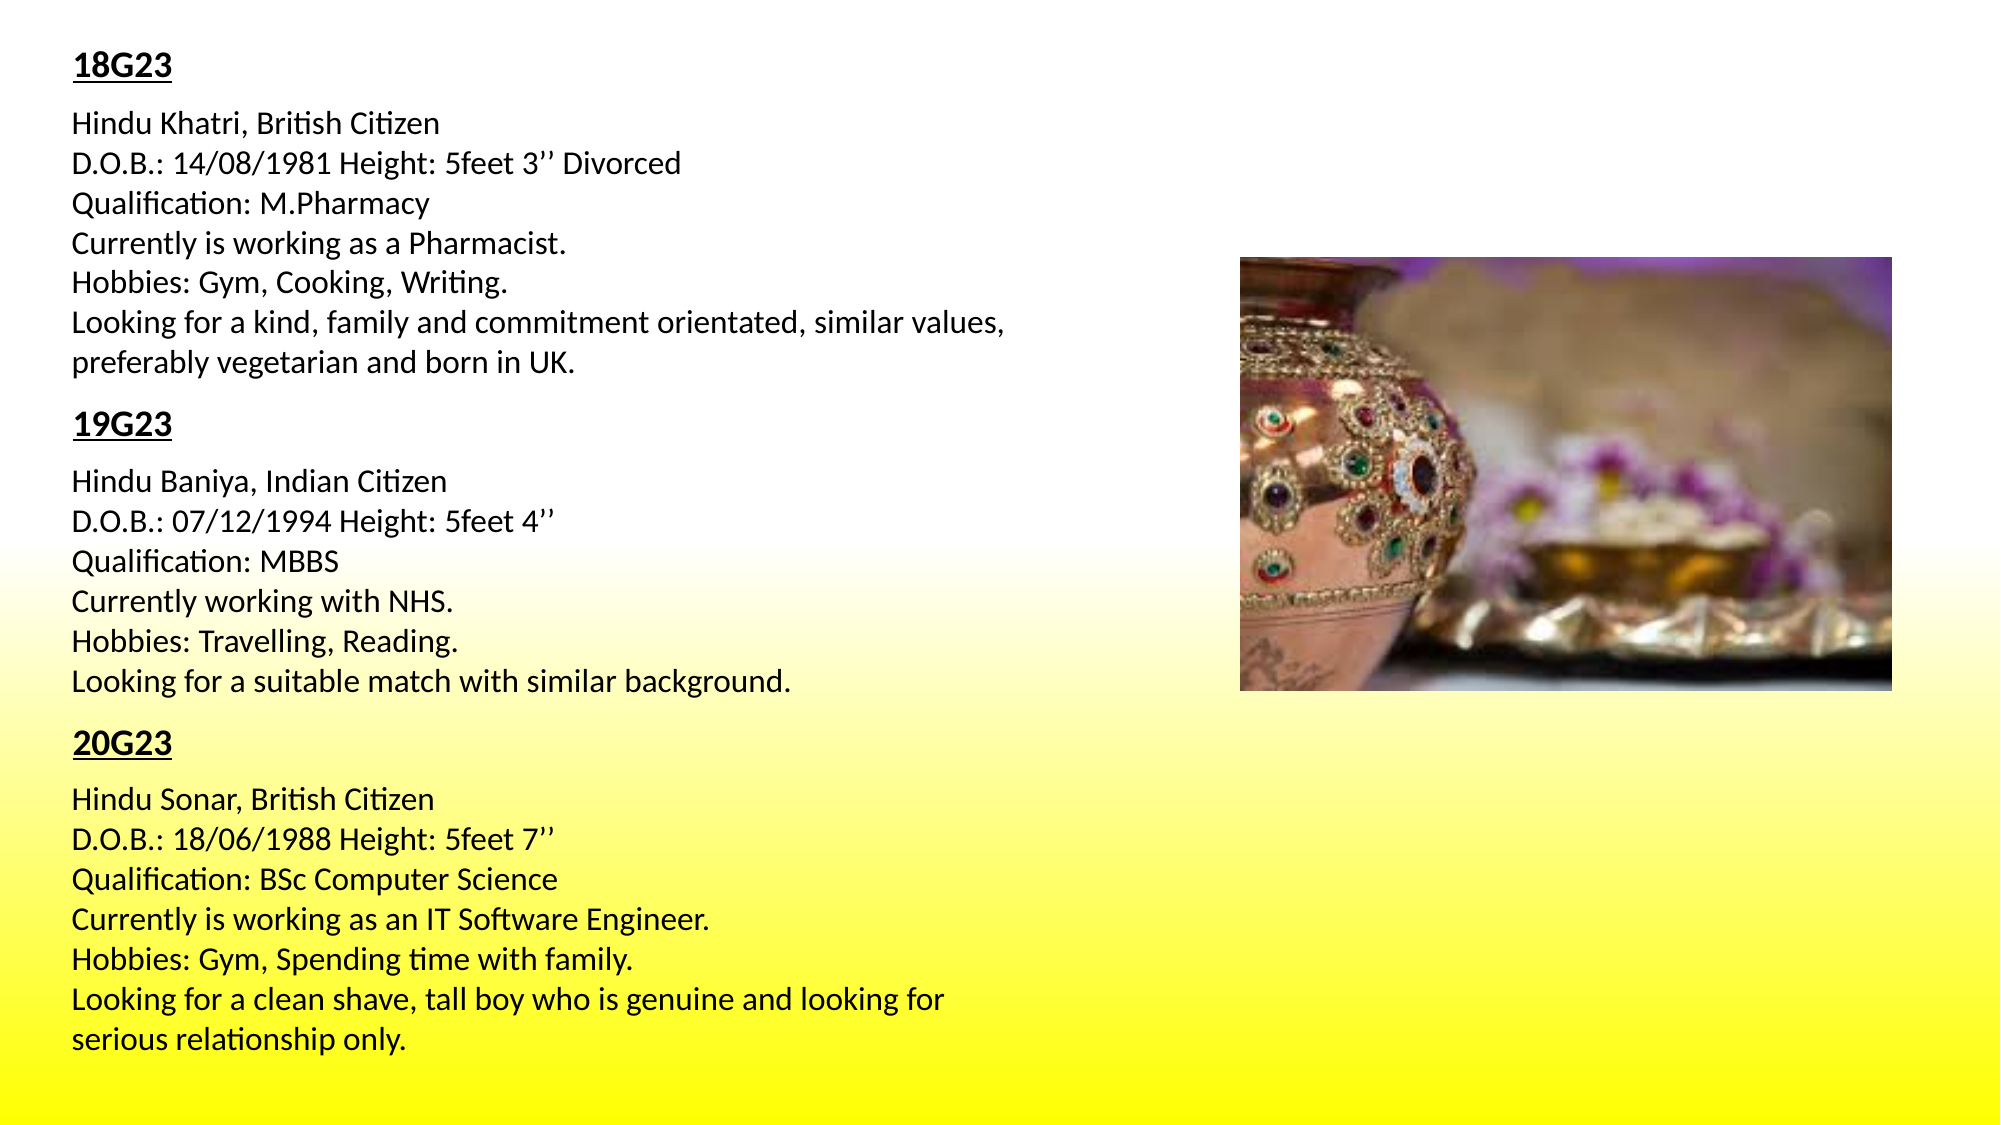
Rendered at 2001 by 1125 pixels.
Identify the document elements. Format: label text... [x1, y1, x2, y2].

text_box 19G23 [57, 391, 188, 452]
text_box Hindu Sonar, British Citizen D.O.B.: 18/06/1988 Height: 5feet 7’’ Qualification: BSc Computer Science Currently is working as an IT Software Engineer. Hobbies: Gym, Spending time with family. Looking for a clean shave, tall boy who is genuine and looking for serious relationship only. [56, 770, 1057, 1065]
text_box 20G23 [57, 710, 188, 770]
text_box 18G23 [57, 33, 188, 93]
text_box Hindu Baniya, Indian Citizen D.O.B.: 07/12/1994 Height: 5feet 4’’ Qualification: MBBS Currently working with NHS. Hobbies: Travelling, Reading. Looking for a suitable match with similar background. [56, 452, 1057, 707]
text_box Hindu Khatri, British Citizen D.O.B.: 14/08/1981 Height: 5feet 3’’ Divorced Qualification: M.Pharmacy Currently is working as a Pharmacist. Hobbies: Gym, Cooking, Writing. Looking for a kind, family and commitment orientated, similar values, preferably vegetarian and born in UK. [56, 93, 1057, 388]
picture [1240, 257, 1892, 691]
